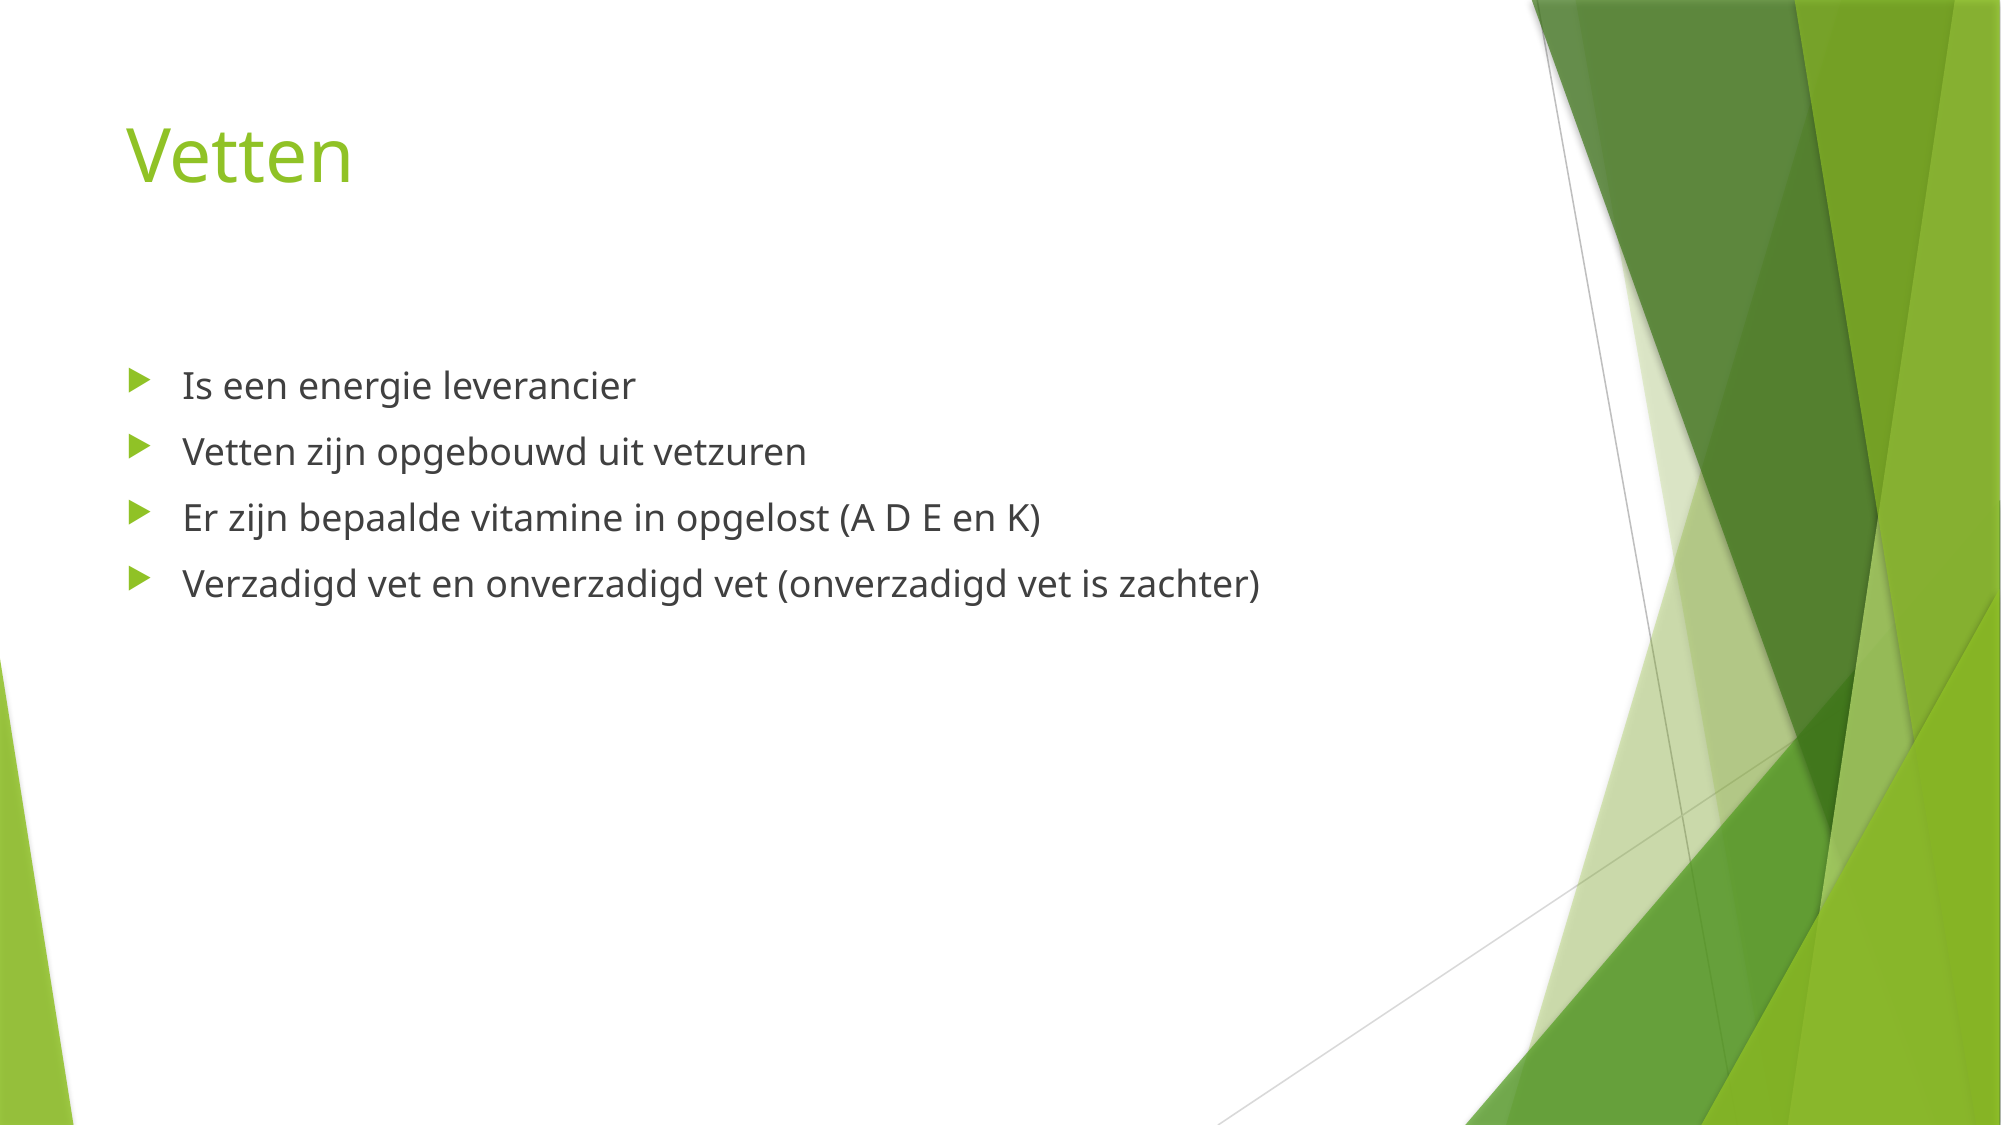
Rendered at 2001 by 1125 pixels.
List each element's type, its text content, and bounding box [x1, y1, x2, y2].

list Is een energie leverancier Vetten zijn opgebouwd uit vetzuren Er zijn bepaalde vitamine in opgelost (A D E en K) Verzadigd vet en onverzadigd vet (onverzadigd vet is zachter) [111, 354, 1522, 992]
title Vetten [111, 99, 1522, 317]
